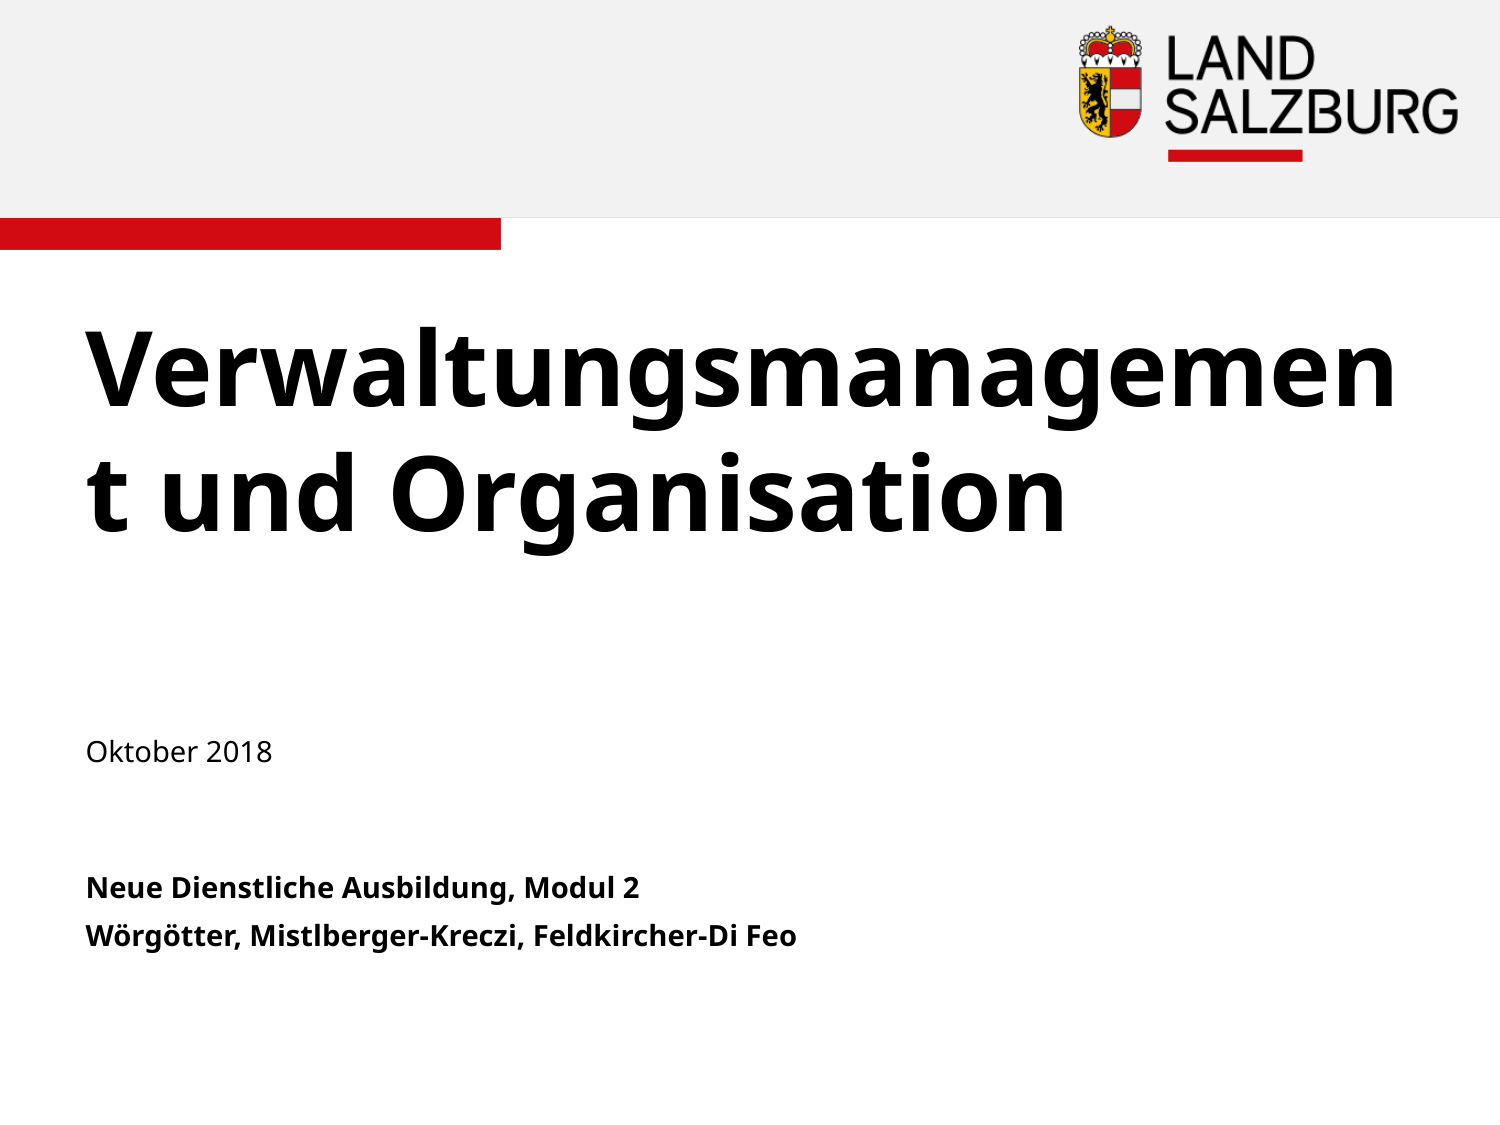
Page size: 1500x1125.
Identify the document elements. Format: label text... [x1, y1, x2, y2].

title Verwaltungsmanagement und Organisation [70, 295, 1453, 668]
list Neue Dienstliche Ausbildung, Modul 2 Wörgötter, Mistlberger-Kreczi, Feldkircher-Di Feo [70, 862, 1453, 1052]
list Oktober 2018 [70, 726, 1453, 762]
